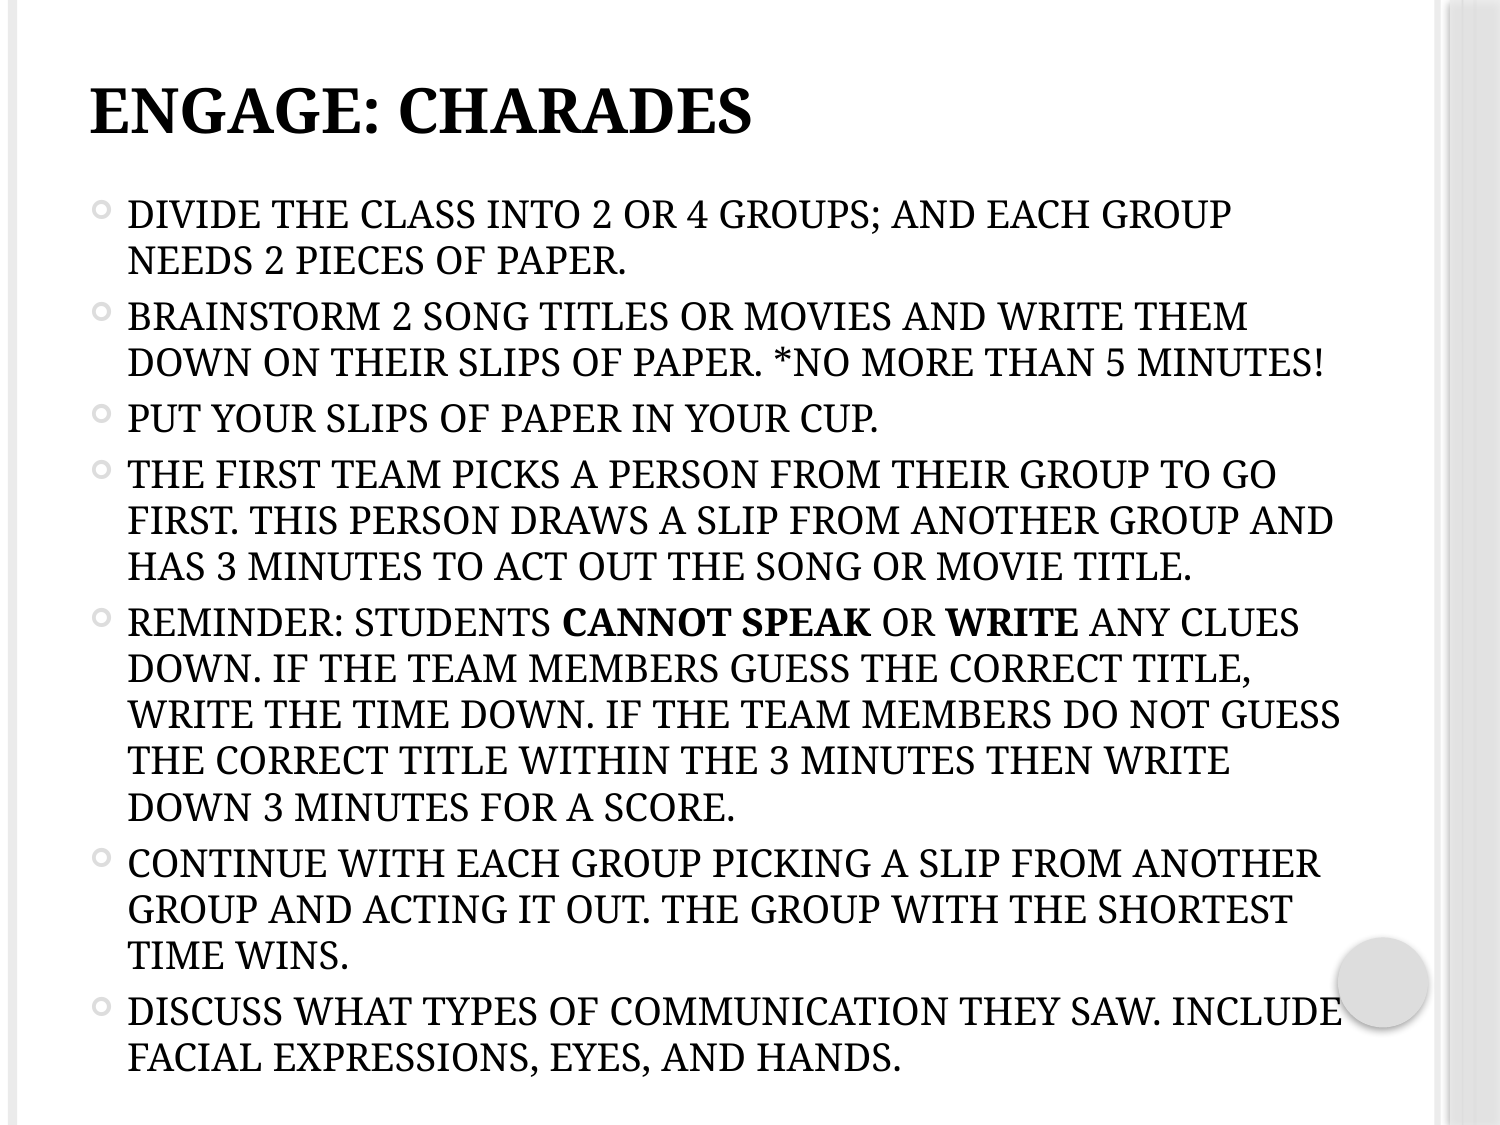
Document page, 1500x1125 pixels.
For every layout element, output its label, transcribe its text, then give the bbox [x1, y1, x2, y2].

title Engage: Charades [75, 45, 1300, 154]
list Divide the class into 2 or 4 groups; and each group needs 2 pieces of paper. Brainstorm 2 song titles or movies and write them down on their slips of paper. *no more than 5 minutes! Put your slips of paper in your cup. The first team picks a person from their group to go first. This person draws a slip from another group and has 3 minutes to act out the song or movie title. Reminder: students cannot speak or write any clues down. If the team members guess the correct title, write the time down. If the team members do not guess the correct title within the 3 minutes then write down 3 minutes for a score. Continue with each group picking a slip from another group and acting it out. The group with the shortest time wins. Discuss what types of communication they saw. Include facial expressions, eyes, and hands. [75, 182, 1372, 1097]
